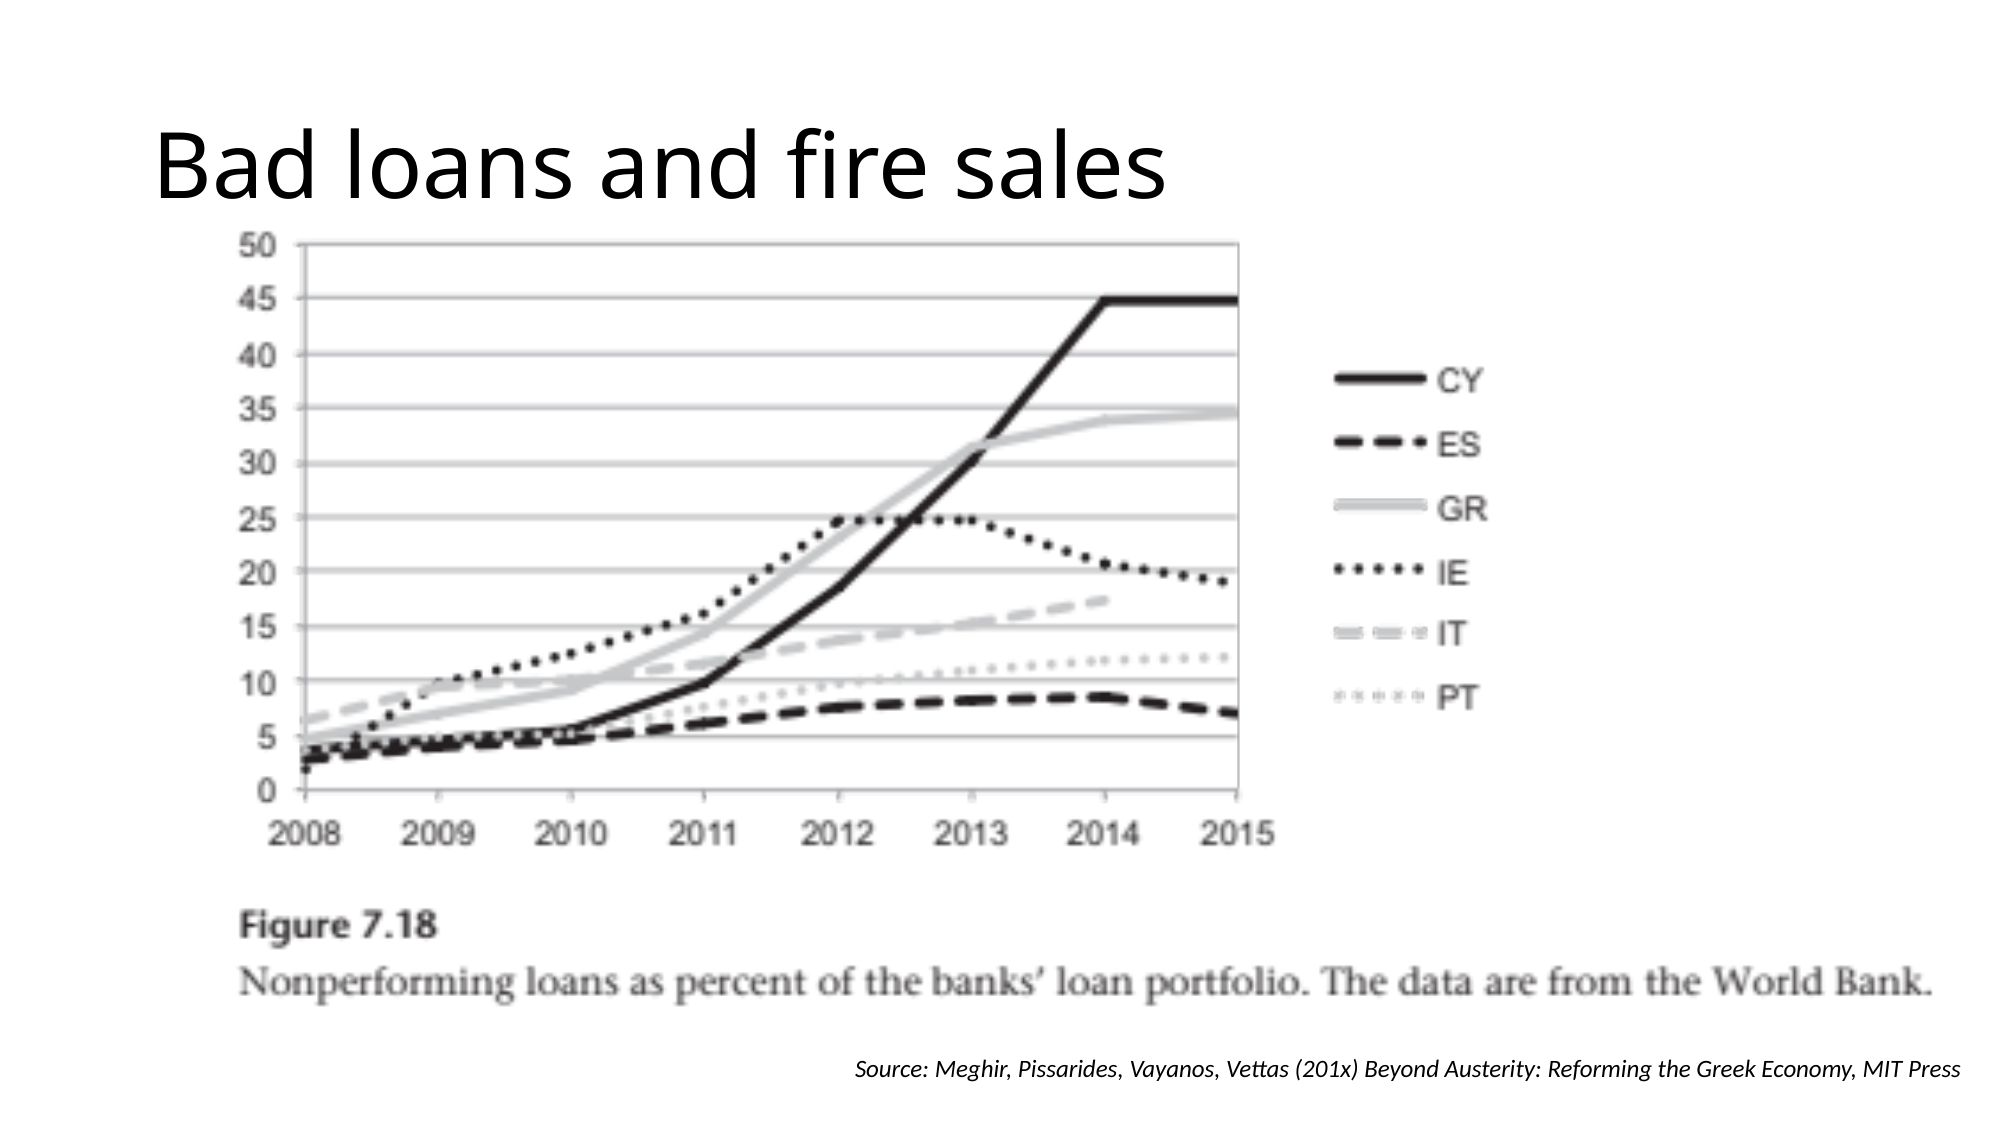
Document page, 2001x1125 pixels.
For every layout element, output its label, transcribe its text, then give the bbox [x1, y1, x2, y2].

title Bad loans and fire sales [137, 59, 1863, 278]
picture [220, 194, 1954, 1014]
text_box Source: Meghir, Pissarides, Vayanos, Vettas (201x) Beyond Austerity: Reforming the Greek Economy, MIT Press [840, 1044, 1978, 1090]
